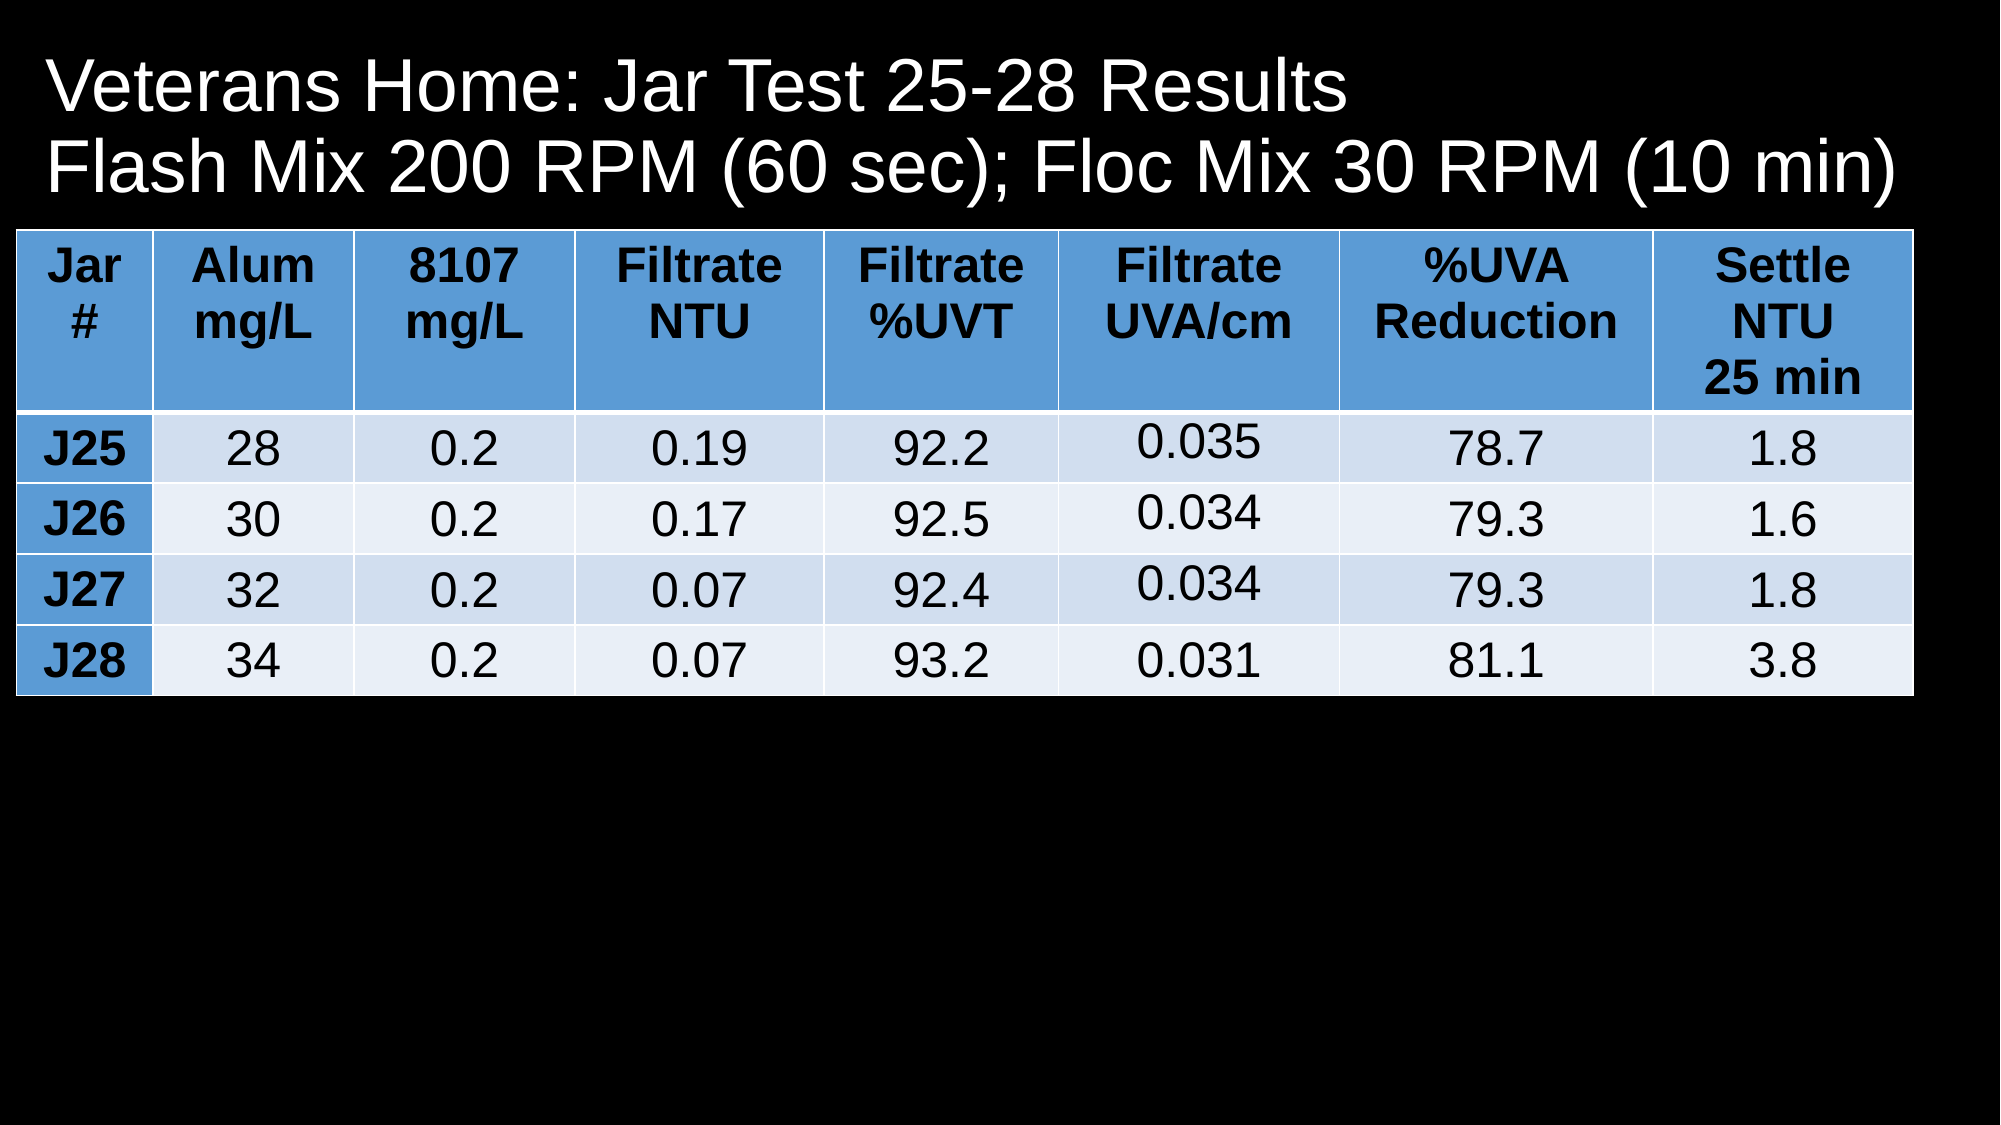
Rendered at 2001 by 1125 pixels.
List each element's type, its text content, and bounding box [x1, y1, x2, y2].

table_cell 92.5 [825, 484, 1058, 553]
table_cell 32 [154, 555, 353, 624]
table_cell 0.034 [1059, 555, 1339, 624]
table_header Filtrate %UVT [825, 231, 1058, 410]
table_cell 0.2 [355, 484, 574, 553]
table_cell J27 [17, 555, 152, 624]
table_cell 79.3 [1340, 555, 1652, 624]
table_cell J28 [17, 626, 152, 695]
table_cell 92.2 [825, 415, 1058, 482]
table_header Alum mg/L [154, 231, 353, 410]
table_cell 28 [154, 415, 353, 482]
table_cell J26 [17, 484, 152, 553]
table_cell 79.3 [1340, 484, 1652, 553]
table_cell 0.17 [576, 484, 823, 553]
table_cell 92.4 [825, 555, 1058, 624]
table_cell 0.2 [355, 626, 574, 695]
table_cell 0.034 [1059, 484, 1339, 553]
table_header Jar # [17, 231, 152, 410]
table_cell 0.035 [1059, 415, 1339, 482]
table_cell 0.07 [576, 626, 823, 695]
title Veterans Home: Jar Test 25-28 Results Flash Mix 200 RPM (60 sec); Floc Mix 30 RPM (10 min) [30, 19, 1984, 237]
table_cell 0.2 [355, 415, 574, 482]
table_cell 0.07 [576, 555, 823, 624]
table_cell 3.8 [1654, 626, 1912, 695]
table_cell J25 [17, 415, 152, 482]
table_cell 0.2 [355, 555, 574, 624]
table_header Filtrate UVA/cm [1059, 231, 1339, 410]
table_header %UVA Reduction [1340, 231, 1652, 410]
table_cell 78.7 [1340, 415, 1652, 482]
table_cell 93.2 [825, 626, 1058, 695]
table_cell 1.8 [1654, 415, 1912, 482]
table_header Settle NTU 25 min [1654, 231, 1912, 410]
table_cell 0.19 [576, 415, 823, 482]
table_cell 81.1 [1340, 626, 1652, 695]
table_cell 0.031 [1059, 626, 1339, 695]
table_cell 30 [154, 484, 353, 553]
table_header Filtrate NTU [576, 231, 823, 410]
table_cell 1.8 [1654, 555, 1912, 624]
table_header 8107 mg/L [355, 231, 574, 410]
table_cell 1.6 [1654, 484, 1912, 553]
table_cell 34 [154, 626, 353, 695]
